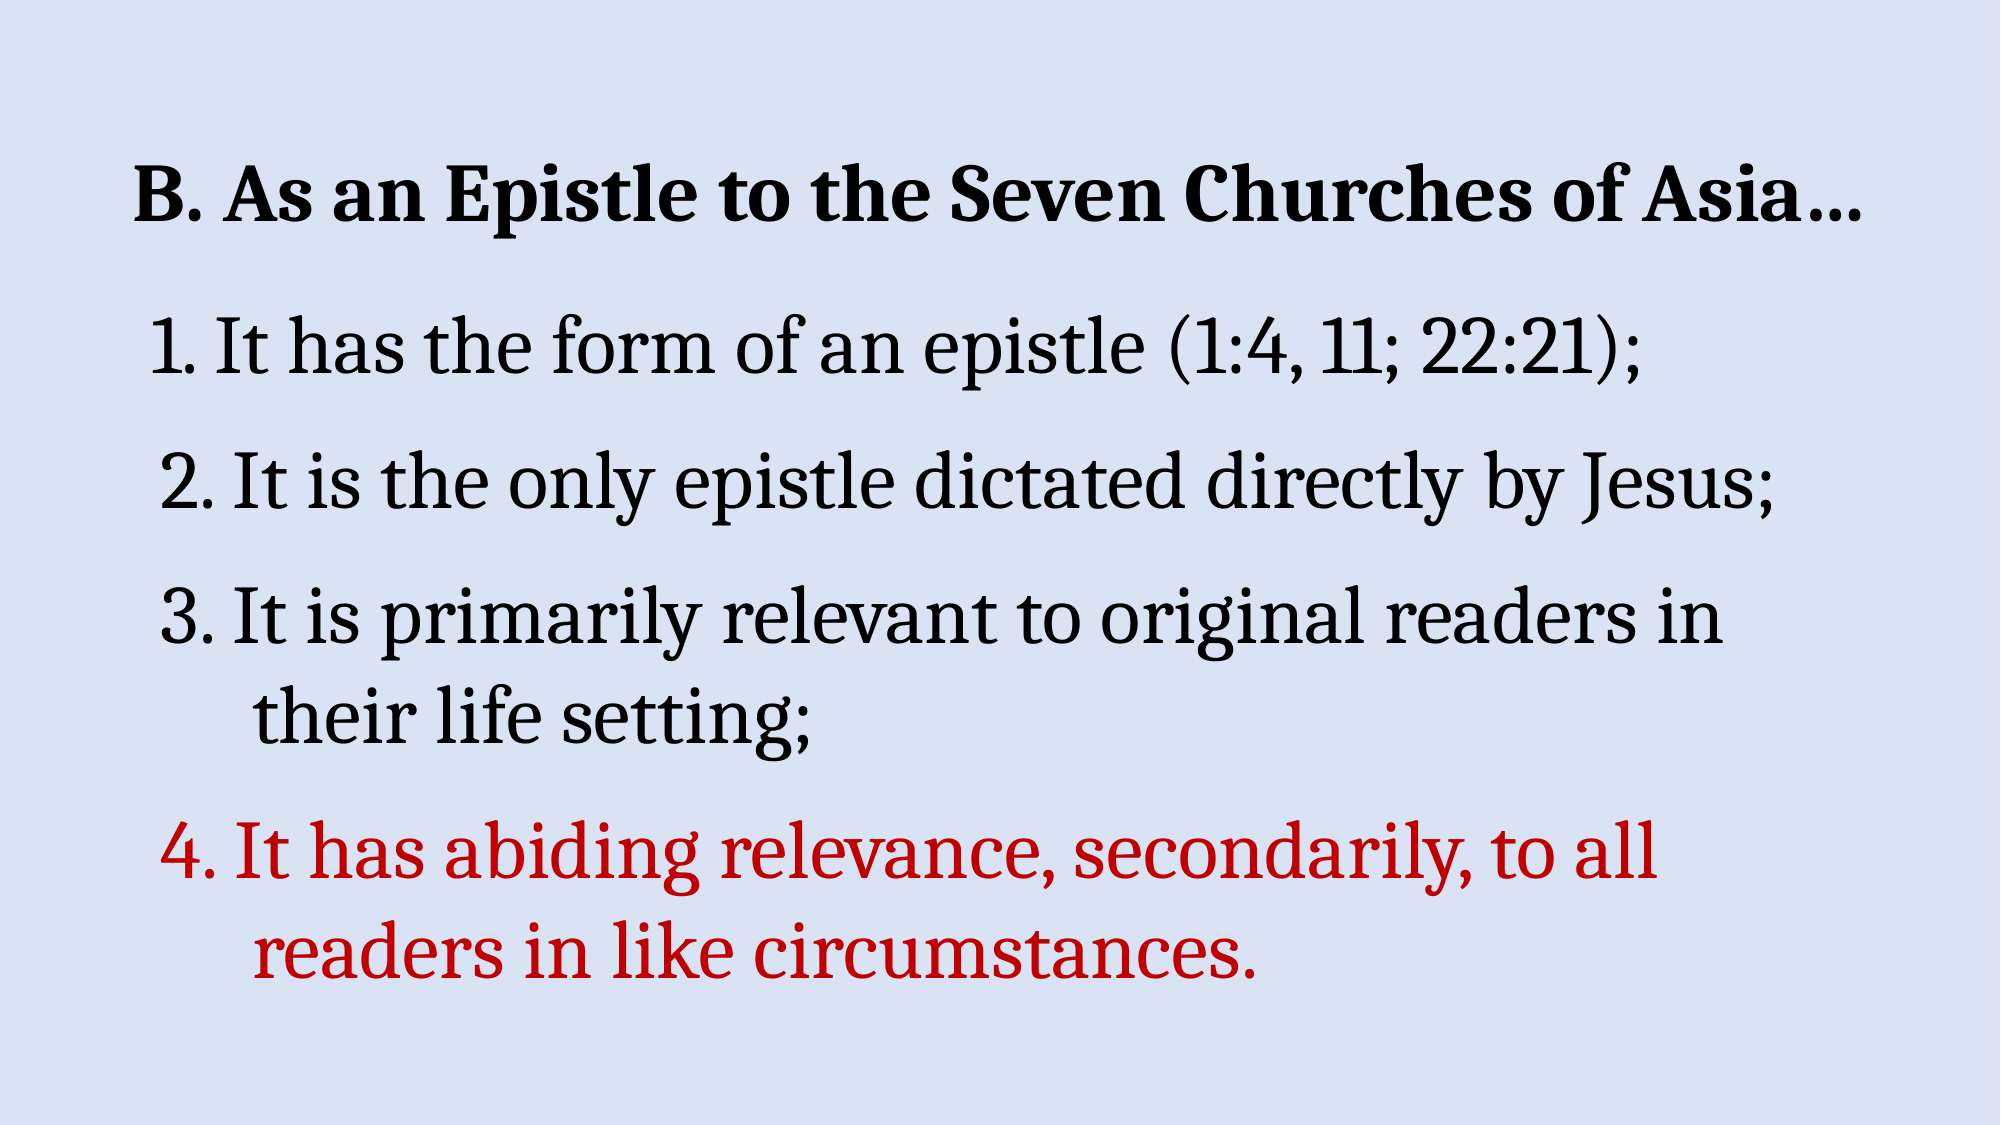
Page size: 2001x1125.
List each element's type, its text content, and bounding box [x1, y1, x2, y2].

subtitle B. As an Epistle to the Seven Churches of Asia… 1. It has the form of an epistle (1:4, 11; 22:21); 2. It is the only epistle dictated directly by Jesus; 3. It is primarily relevant to original readers in their life setting; 4. It has abiding relevance, secondarily, to all readers in like circumstances. [108, 115, 1934, 1070]
